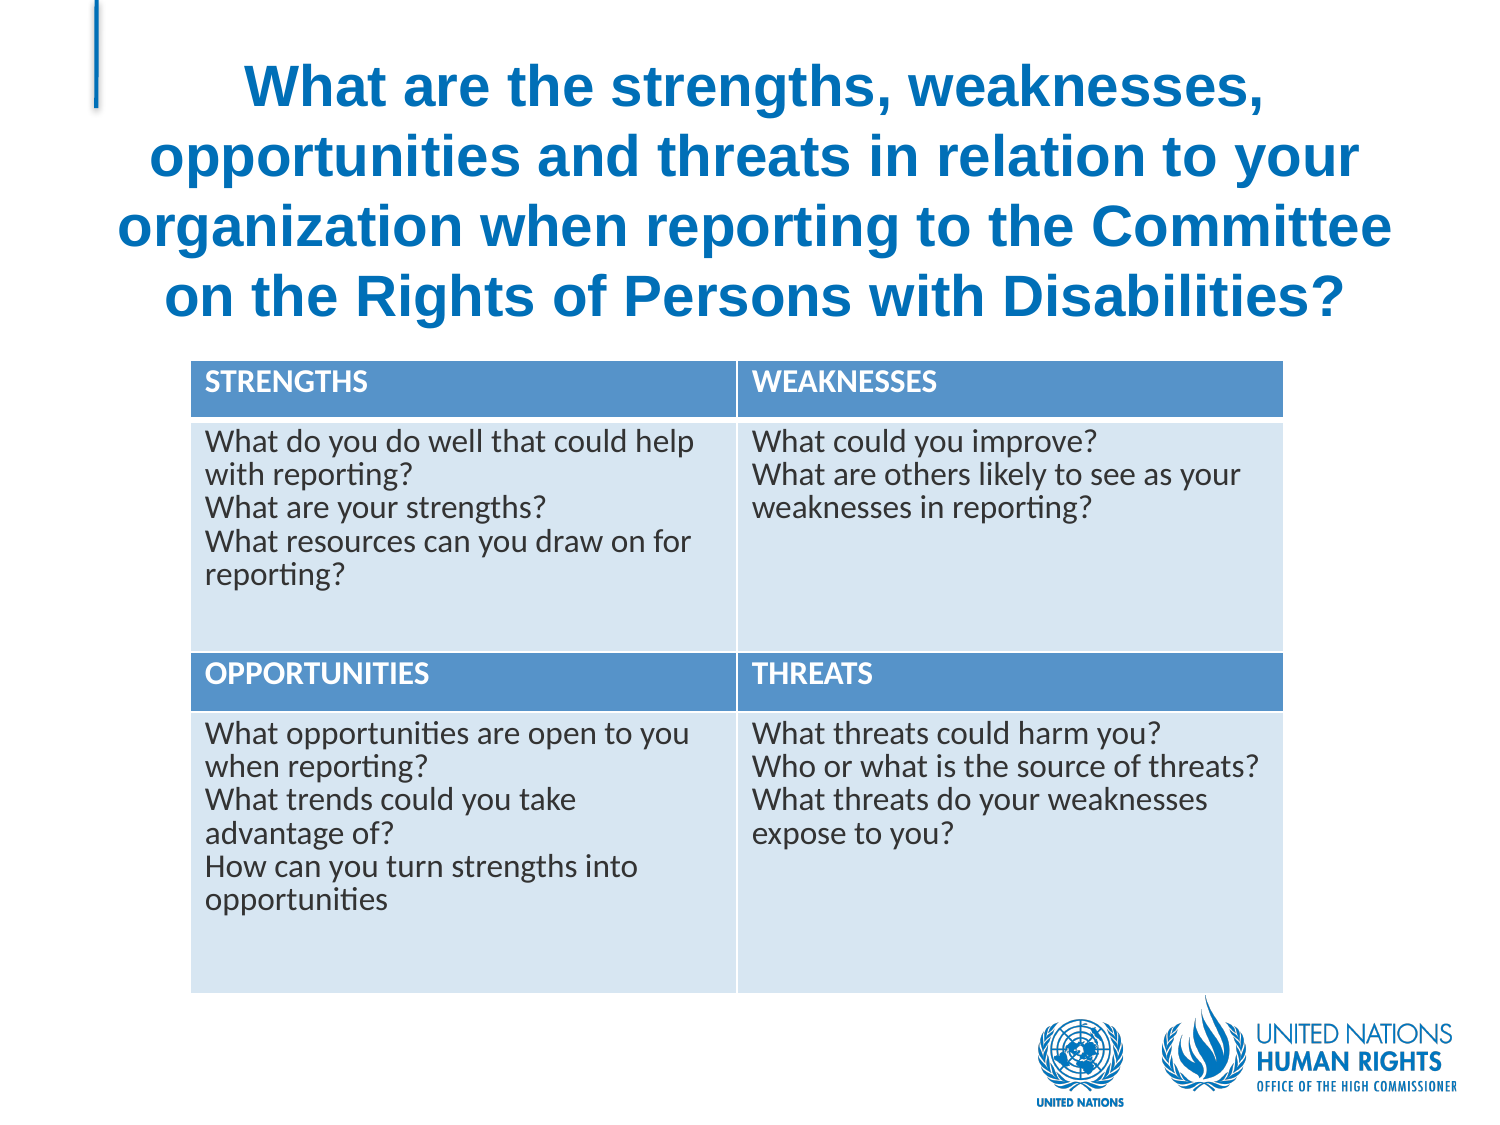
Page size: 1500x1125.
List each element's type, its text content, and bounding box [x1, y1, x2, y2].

table_header WEAKNESSES [738, 361, 1283, 417]
table_cell OPPORTUNITIES [191, 653, 736, 711]
table_cell What threats could harm you? Who or what is the source of threats? What threats do your weaknesses expose to you? [738, 713, 1283, 993]
table_cell What could you improve? What are others likely to see as your weaknesses in reporting? [738, 423, 1283, 651]
picture [1037, 990, 1457, 1107]
text_box [166, 311, 1325, 957]
title What are the strengths, weaknesses, opportunities and threats in relation to your organization when reporting to the Committee on the Rights of Persons with Disabilities? [75, 40, 1437, 220]
table_cell What do you do well that could help with reporting? What are your strengths? What resources can you draw on for reporting? [191, 423, 736, 651]
table_header STRENGTHS [191, 361, 736, 417]
table_cell What opportunities are open to you when reporting? What trends could you take advantage of? How can you turn strengths into opportunities [191, 713, 736, 993]
table_cell THREATS [738, 653, 1283, 711]
